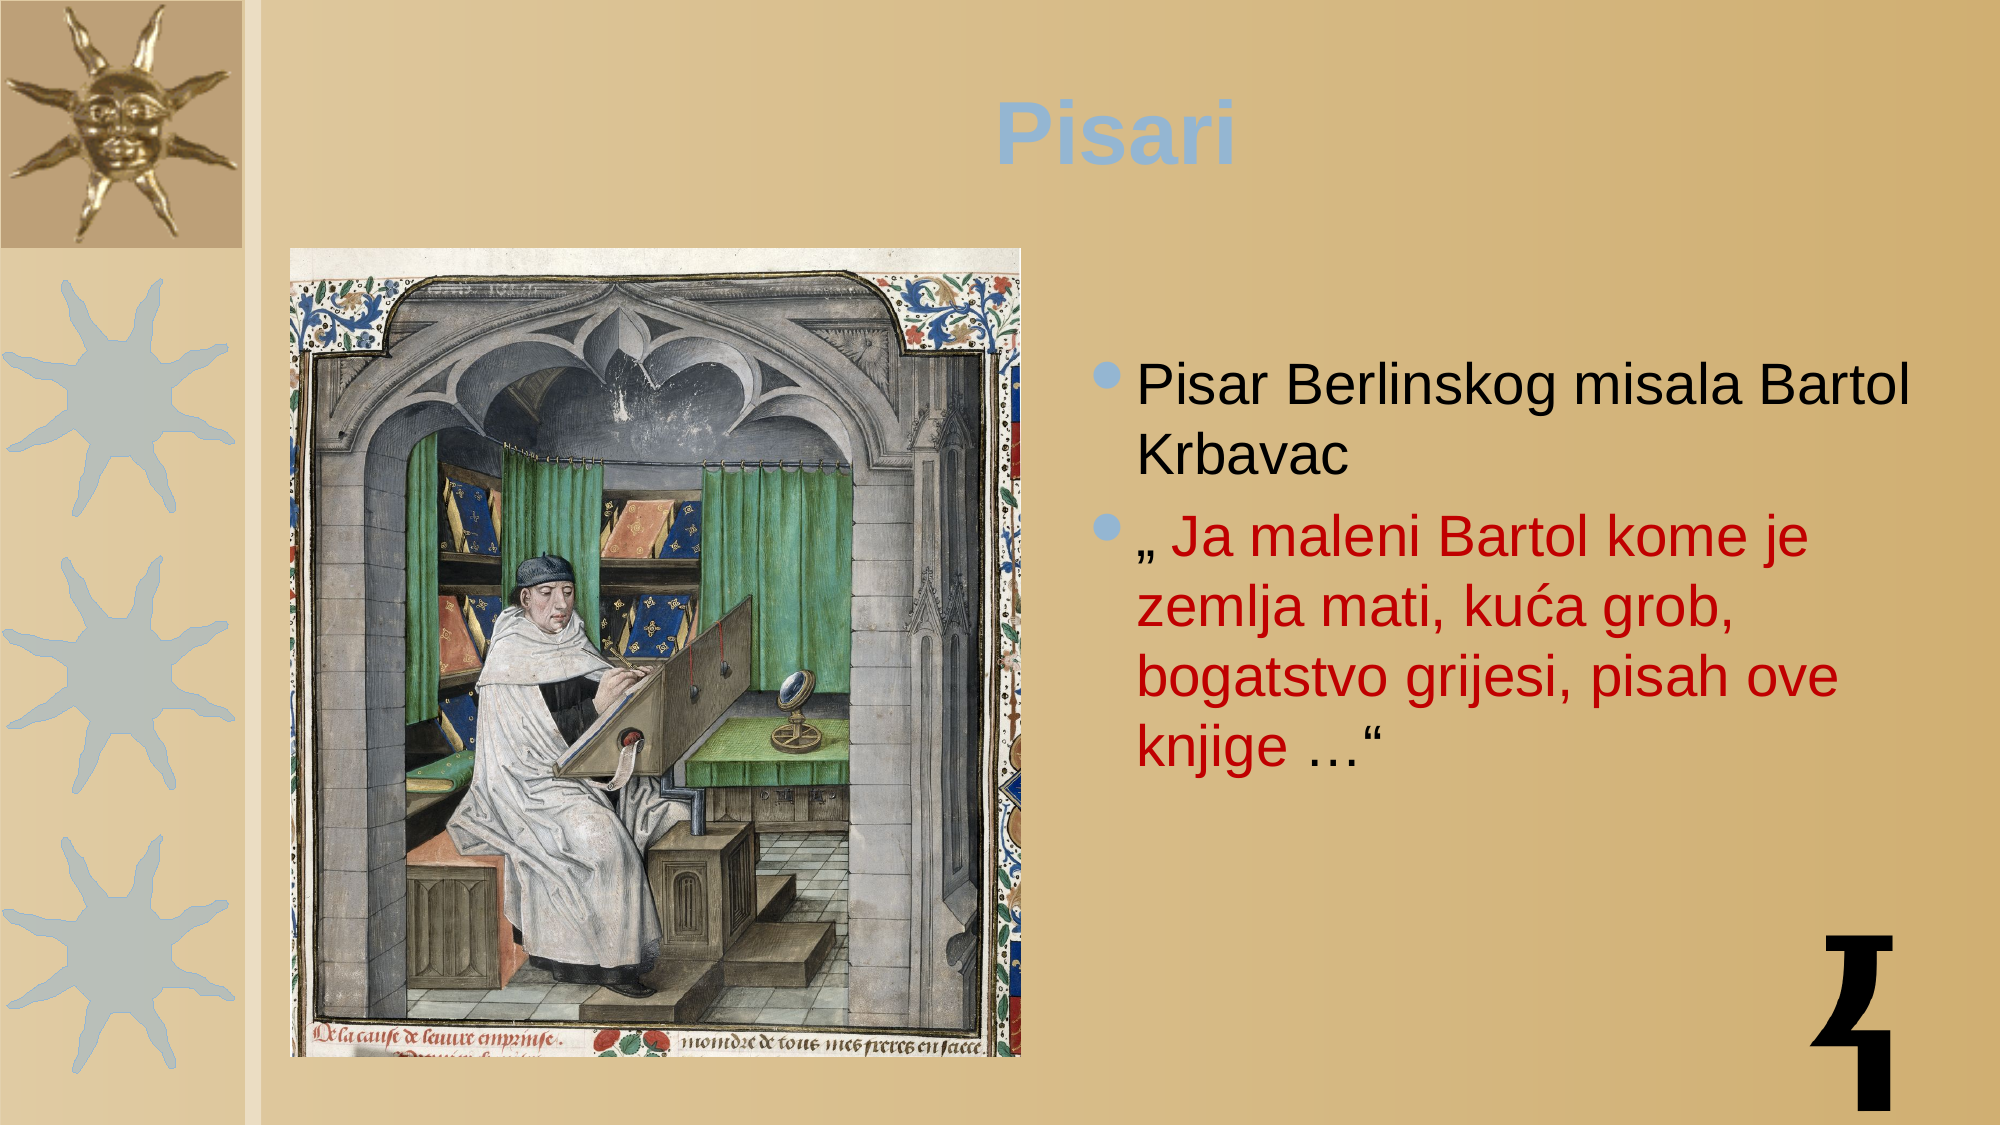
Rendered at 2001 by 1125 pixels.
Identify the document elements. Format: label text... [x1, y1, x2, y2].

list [290, 248, 1021, 1057]
picture [1714, 920, 1980, 1125]
title Pisari [296, 34, 1937, 223]
list Pisar Berlinskog misala Bartol Krbavac „ Ja maleni Bartol kome je zemlja mati, kuća grob, bogatstvo grijesi, pisah ove knjige …“ [1061, 256, 1947, 1022]
picture [1, 1, 242, 248]
